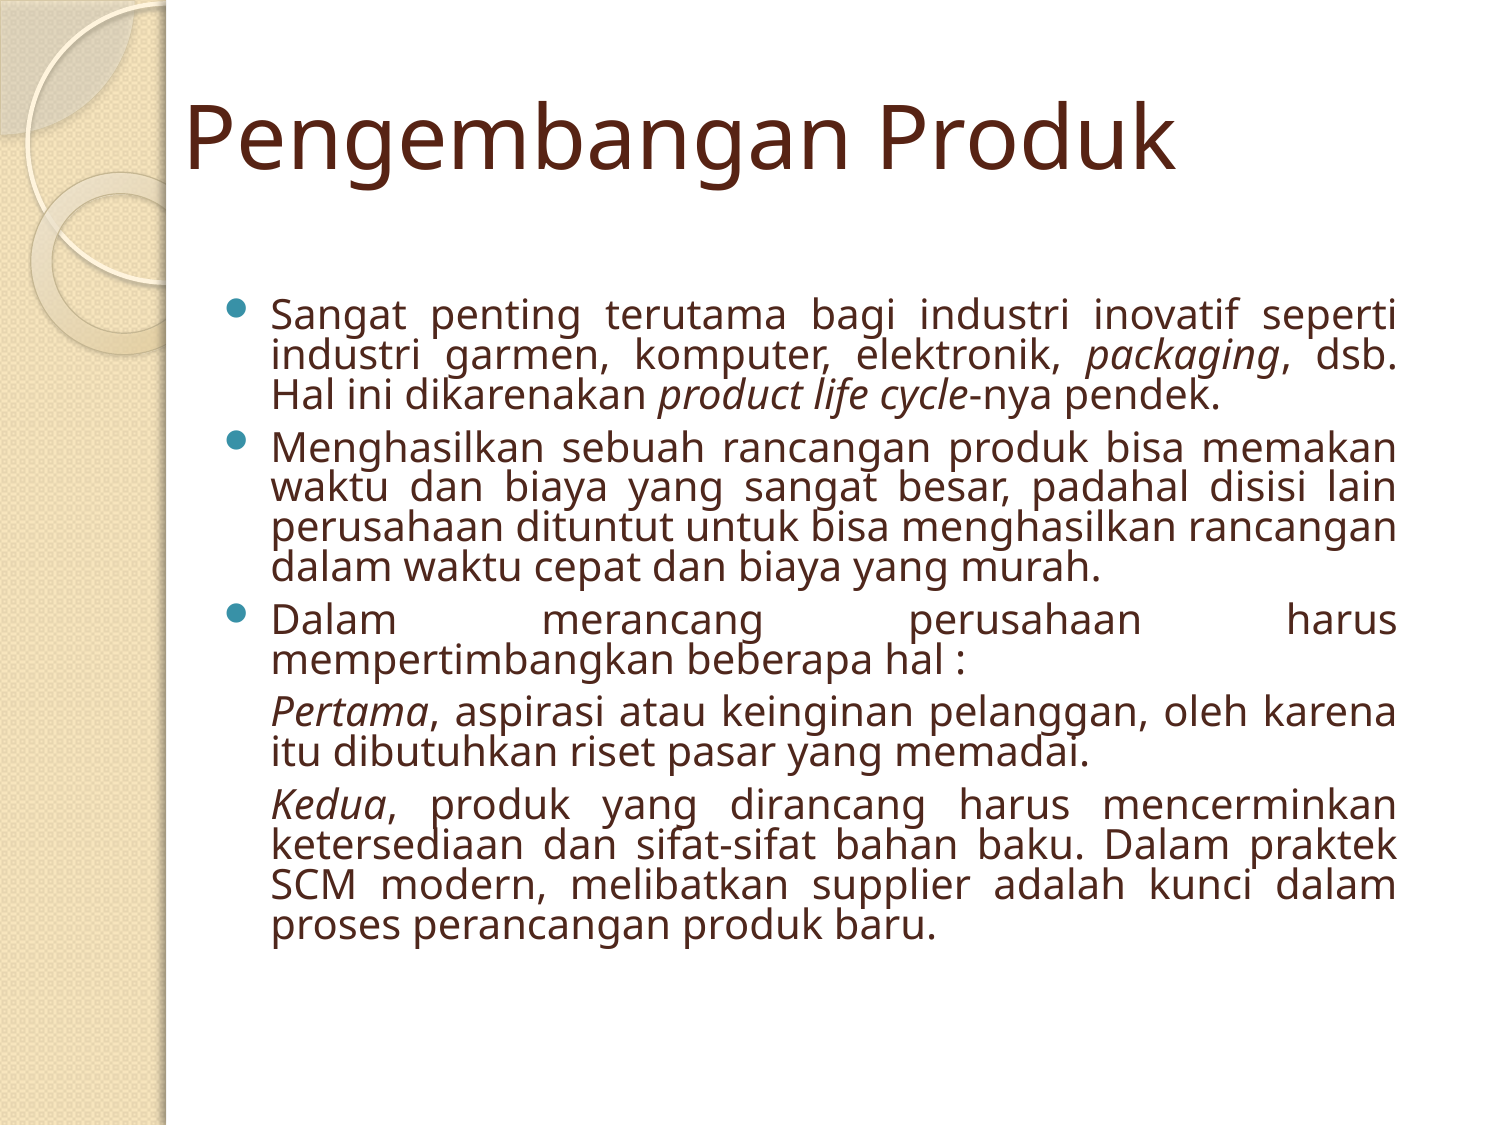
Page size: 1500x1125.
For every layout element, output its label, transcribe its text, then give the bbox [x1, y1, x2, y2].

list Sangat penting terutama bagi industri inovatif seperti industri garmen, komputer, elektronik, packaging, dsb. Hal ini dikarenakan product life cycle-nya pendek. Menghasilkan sebuah rancangan produk bisa memakan waktu dan biaya yang sangat besar, padahal disisi lain perusahaan dituntut untuk bisa menghasilkan rancangan dalam waktu cepat dan biaya yang murah. Dalam merancang perusahaan harus mempertimbangkan beberapa hal : Pertama, aspirasi atau keinginan pelanggan, oleh karena itu dibutuhkan riset pasar yang memadai. Kedua, produk yang dirancang harus mencerminkan ketersediaan dan sifat-sifat bahan baku. Dalam praktek SCM modern, melibatkan supplier adalah kunci dalam proses perancangan produk baru. [195, 290, 1413, 1010]
title Pengembangan Produk [167, 40, 1398, 228]
